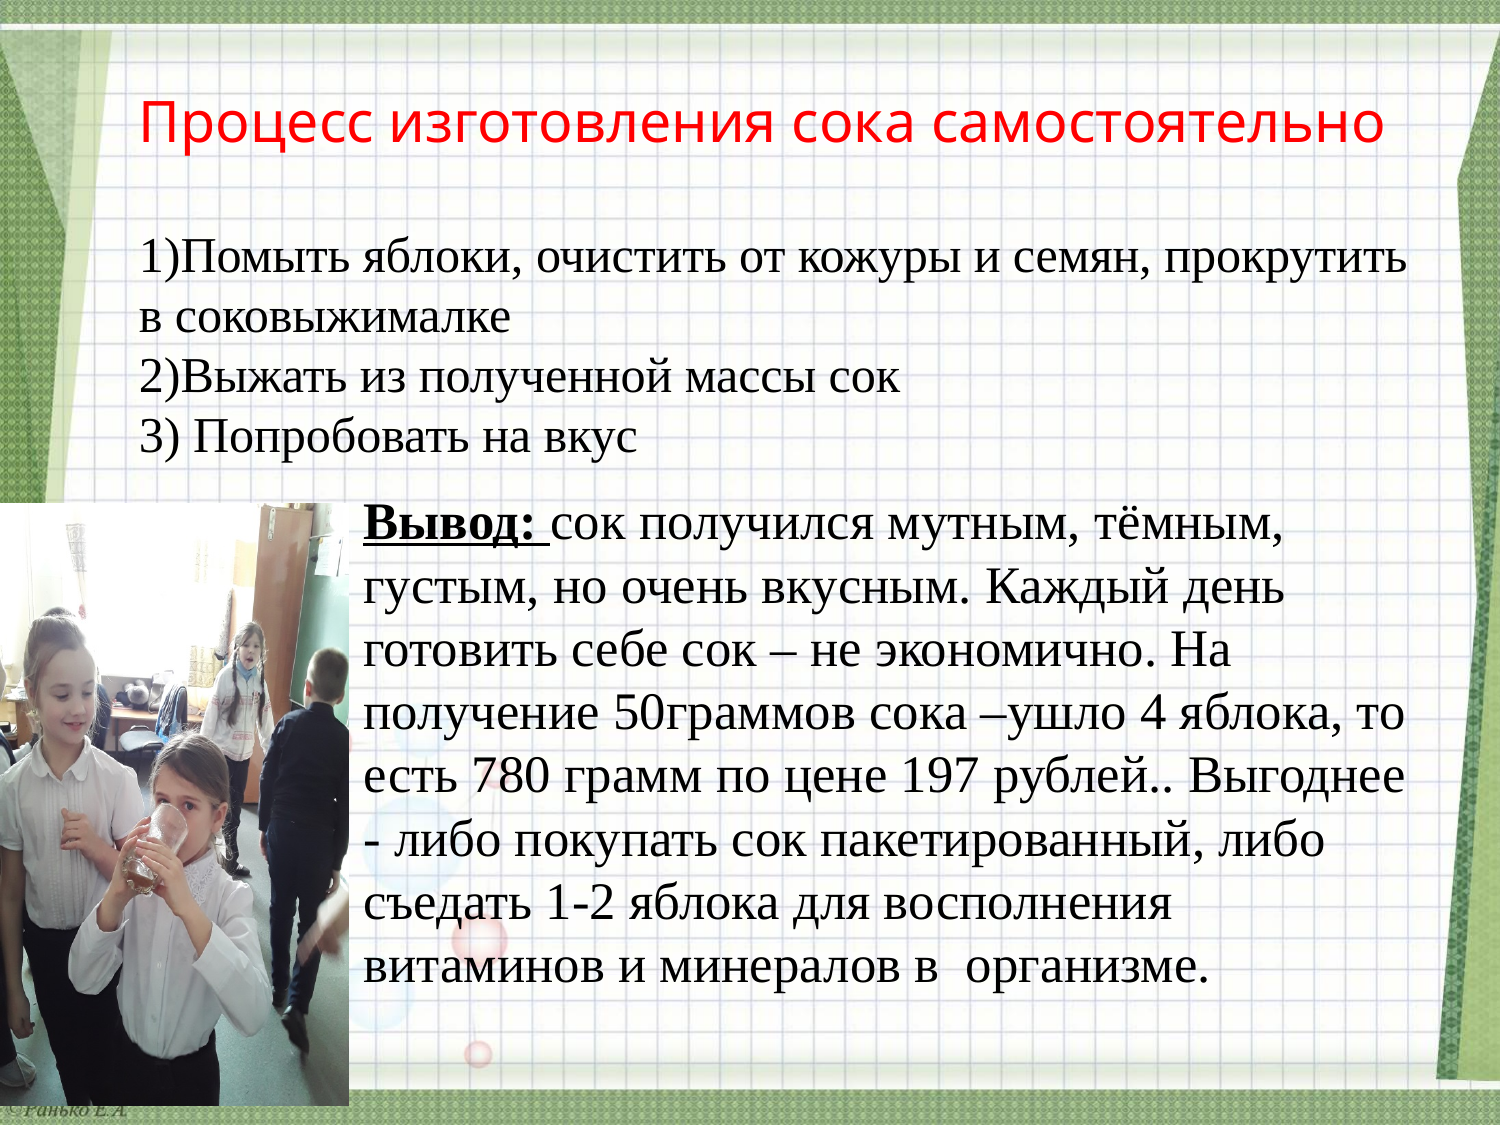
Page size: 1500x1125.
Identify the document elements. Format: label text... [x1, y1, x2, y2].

picture [0, 0, 1500, 1125]
list Вывод: сок получился мутным, тёмным, густым, но очень вкусным. Каждый день готовить себе сок – не экономично. На получение 50граммов сока –ушло 4 яблока, то есть 780 грамм по цене 197 рублей.. Выгоднее - либо покупать сок пакетированный, либо съедать 1-2 яблока для восполнения витаминов и минералов в организме. [348, 479, 1436, 1071]
title Процесс изготовления сока самостоятельно 1)Помыть яблоки, очистить от кожуры и семян, прокрутить в соковыжималке 2)Выжать из полученной массы сок 3) Попробовать на вкус [123, 54, 1436, 502]
